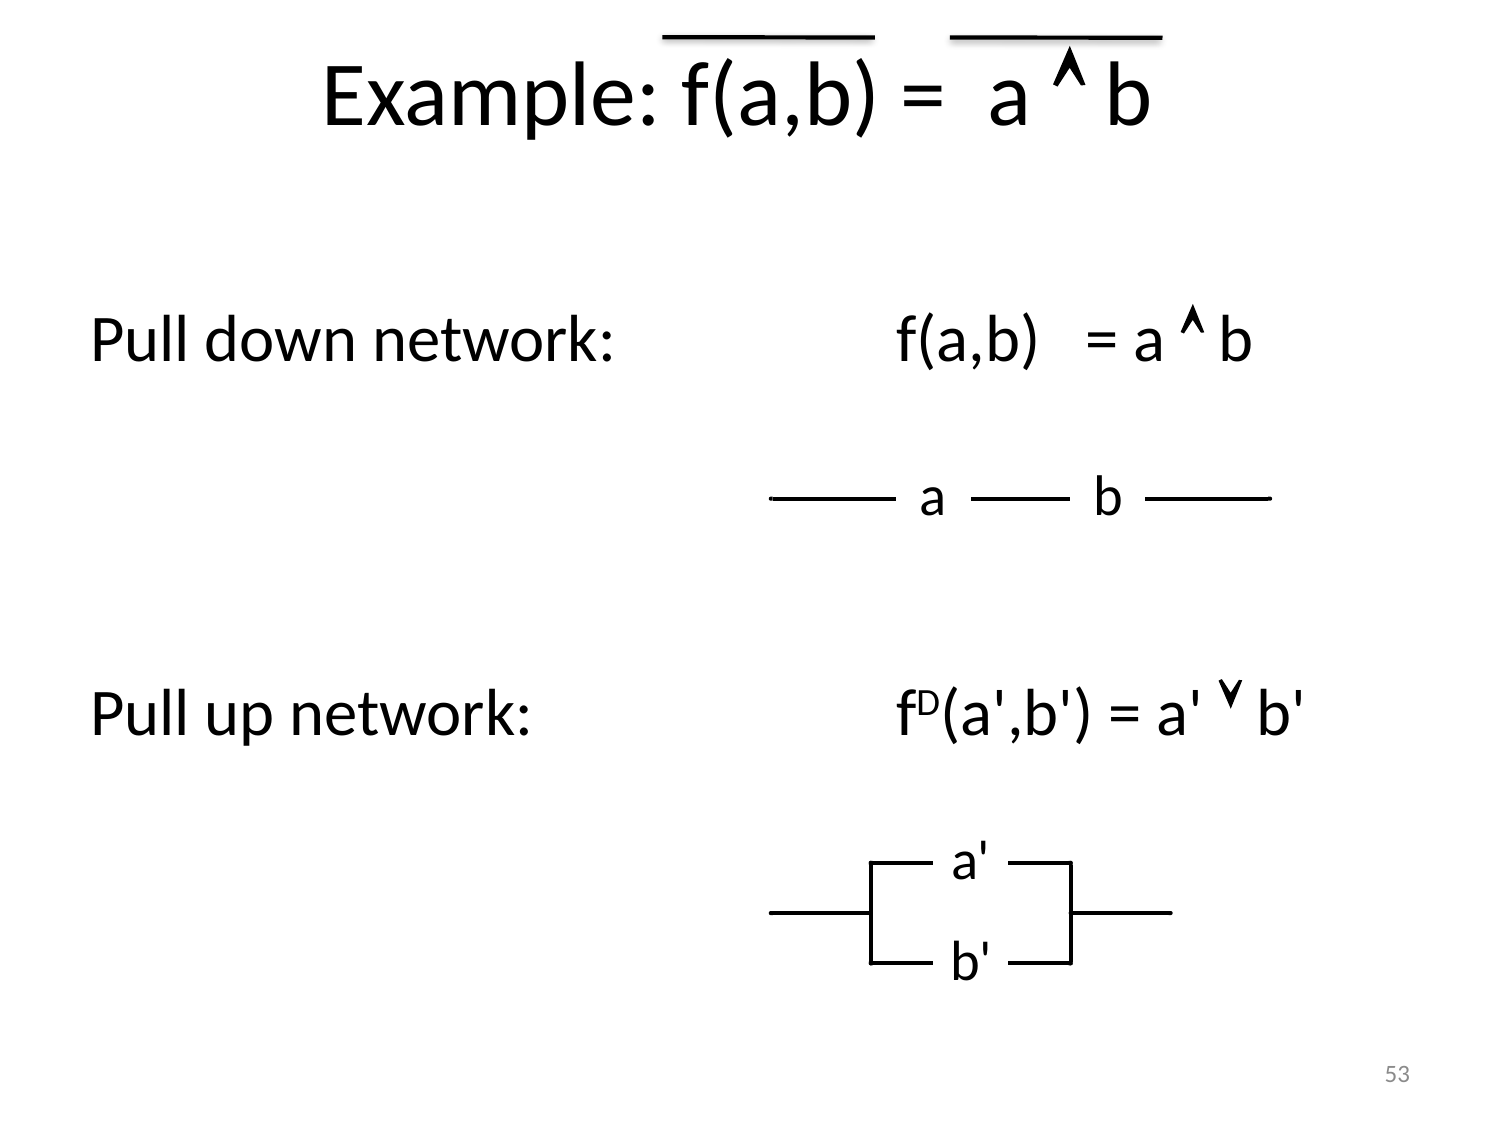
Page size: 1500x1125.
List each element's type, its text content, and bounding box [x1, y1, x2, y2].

slide_number 53 [1074, 1042, 1425, 1103]
text_box Example: f(a,b) = a  b [62, 14, 1413, 163]
list Pull down network: f(a,b) = a  b Pull up network: fD(a',b') = a'  b' [75, 287, 1413, 1100]
picture [762, 441, 1276, 563]
picture [762, 805, 1176, 1026]
